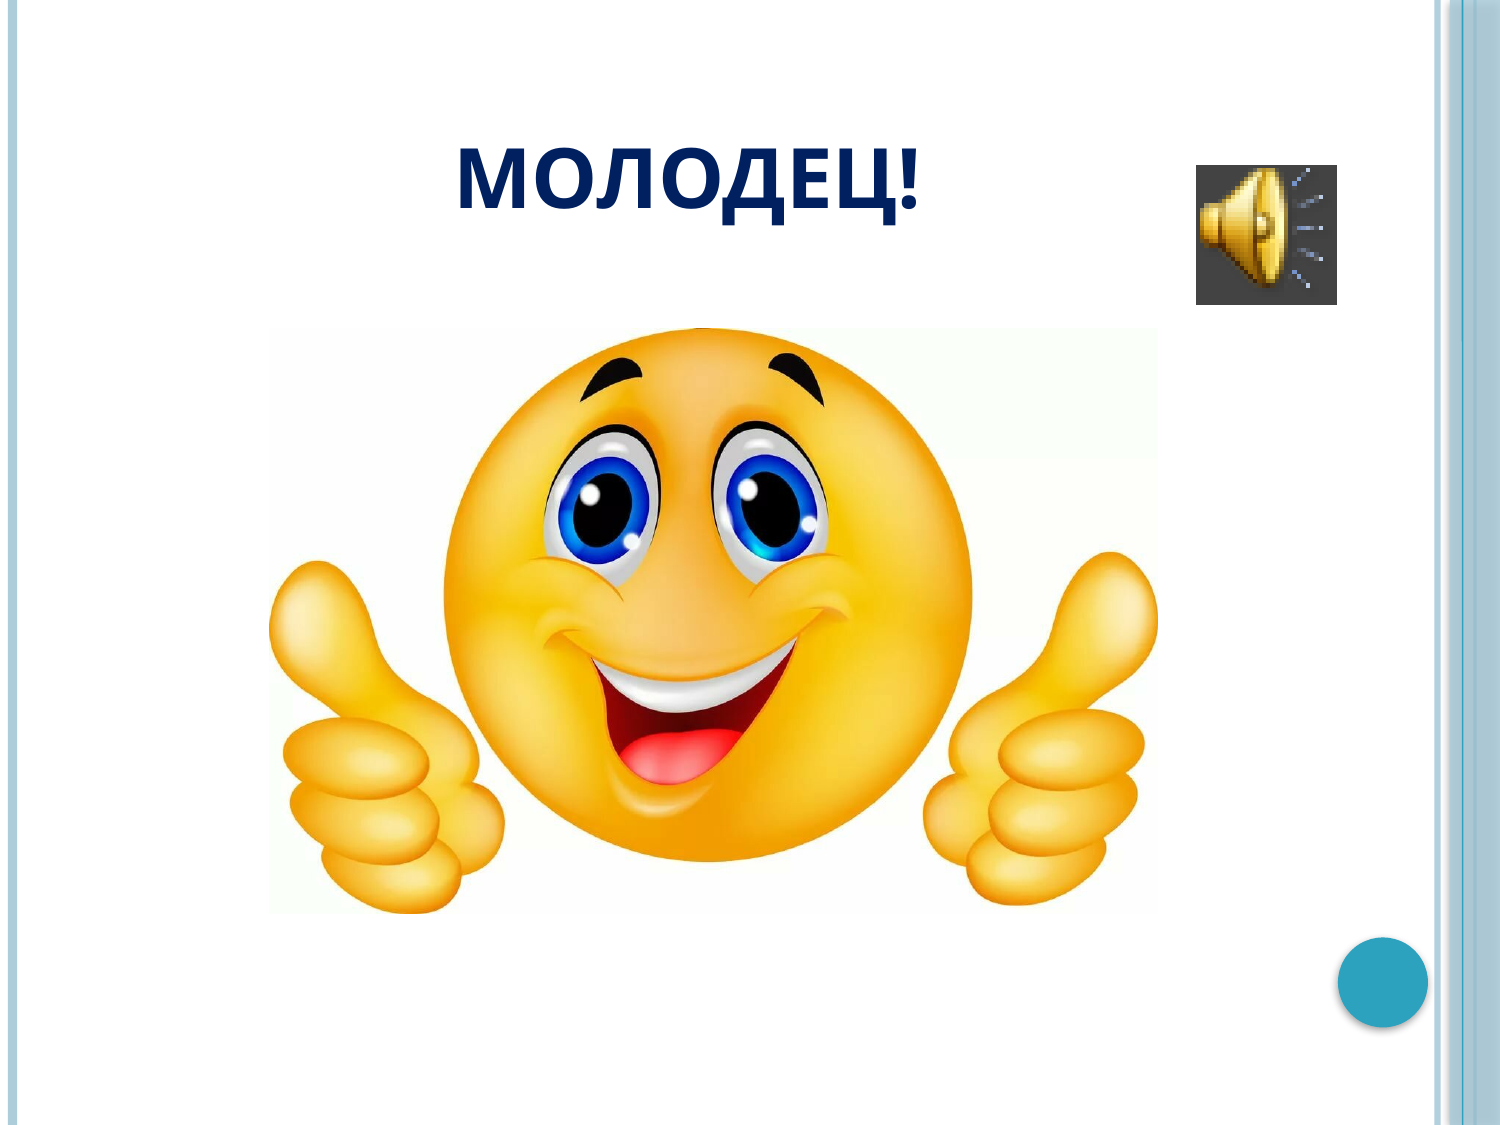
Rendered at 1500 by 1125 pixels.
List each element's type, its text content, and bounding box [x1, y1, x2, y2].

picture [268, 327, 1158, 915]
picture [1194, 163, 1338, 307]
title МОЛОДЕЦ! [75, 45, 1300, 233]
